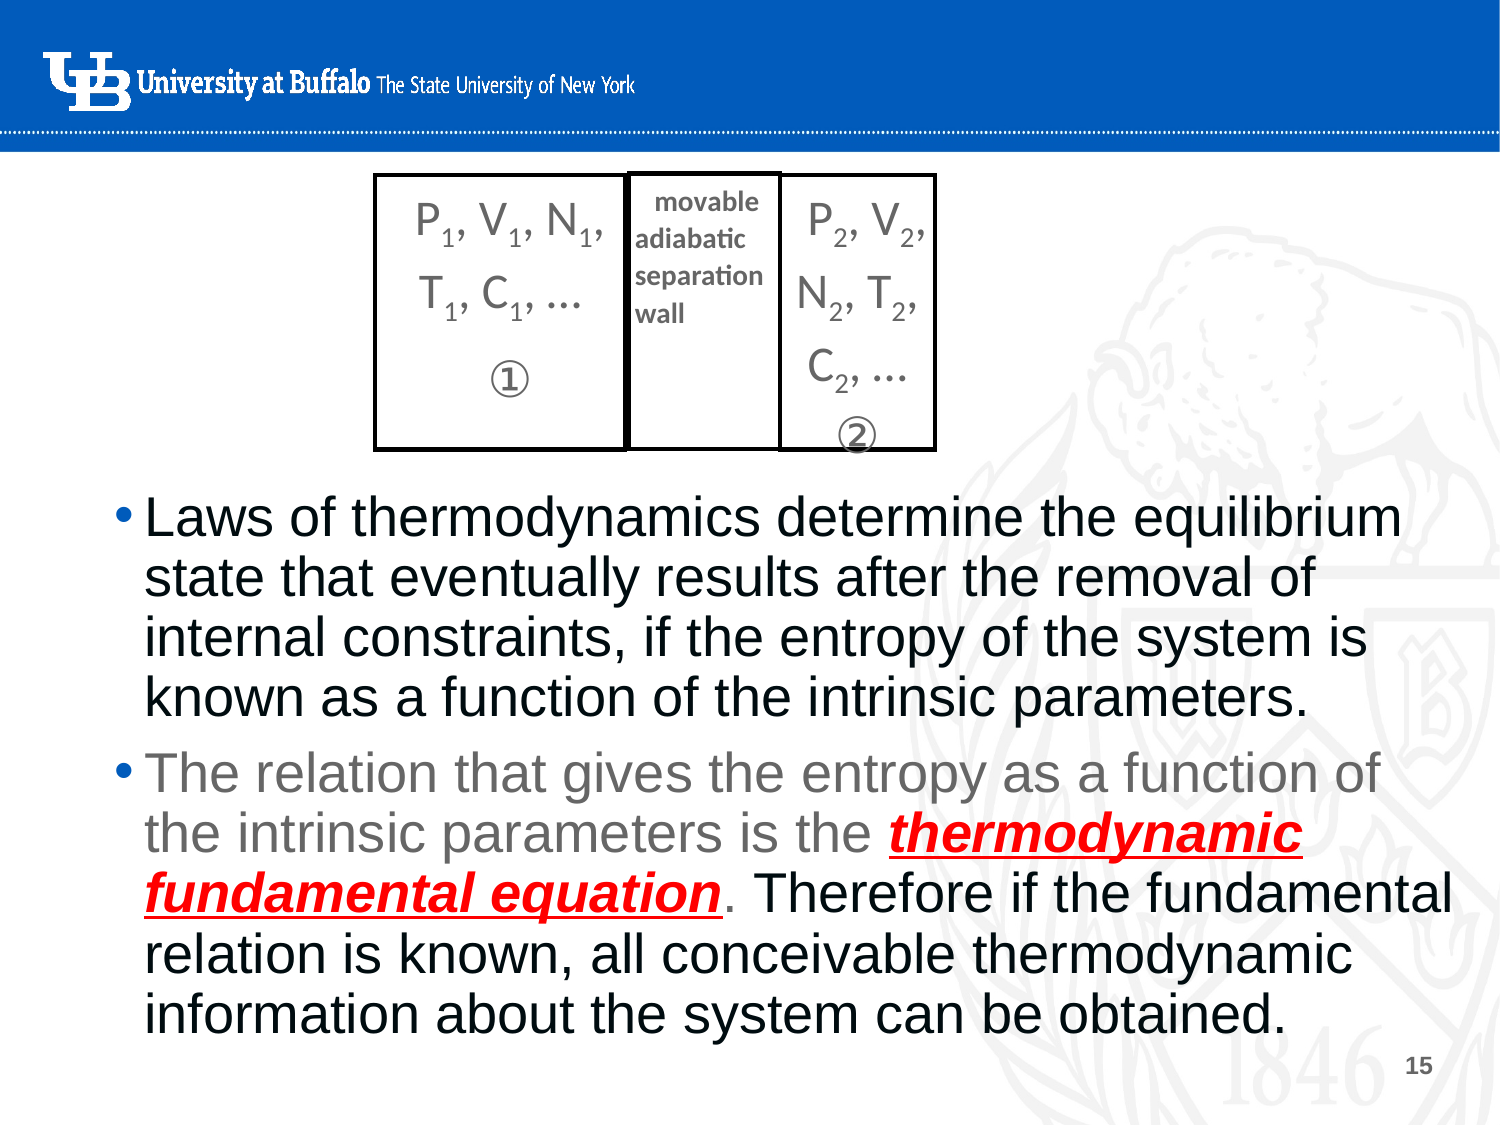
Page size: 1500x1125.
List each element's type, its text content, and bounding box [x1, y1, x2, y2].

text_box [374, 173, 935, 450]
picture [0, 0, 1500, 1125]
list Laws of thermodynamics determine the equilibrium state that eventually results after the removal of internal constraints, if the entropy of the system is known as a function of the intrinsic parameters. The relation that gives the entropy as a function of the intrinsic parameters is the thermodynamic fundamental equation. Therefore if the fundamental relation is known, all conceivable thermodynamic information about the system can be obtained. [99, 287, 1475, 1088]
